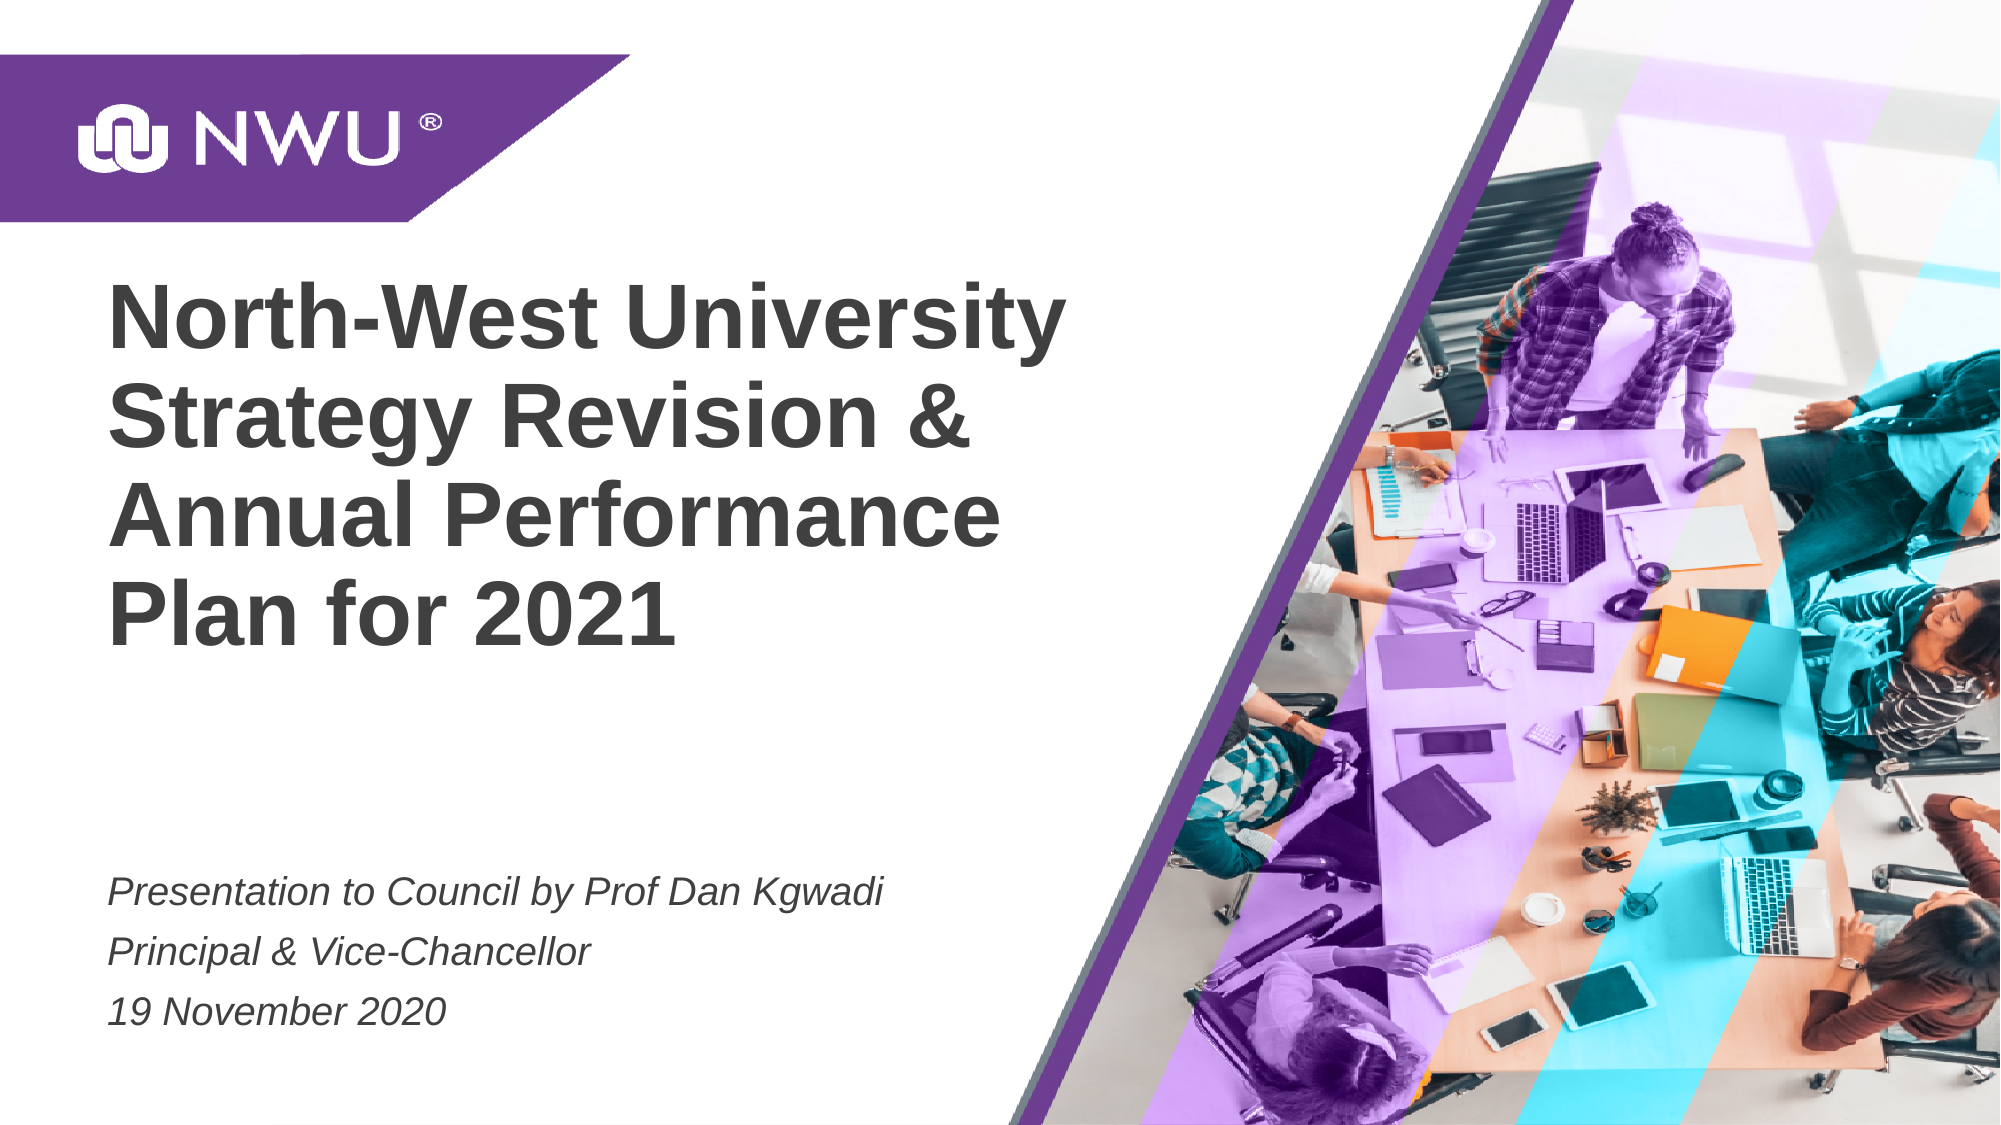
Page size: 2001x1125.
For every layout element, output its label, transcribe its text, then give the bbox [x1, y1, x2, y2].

picture [0, 0, 2000, 1125]
subtitle Presentation to Council by Prof Dan Kgwadi Principal & Vice-Chancellor 19 November 2020 [92, 863, 939, 1073]
title North-West University Strategy Revision & Annual Performance Plan for 2021 [92, 261, 1180, 686]
